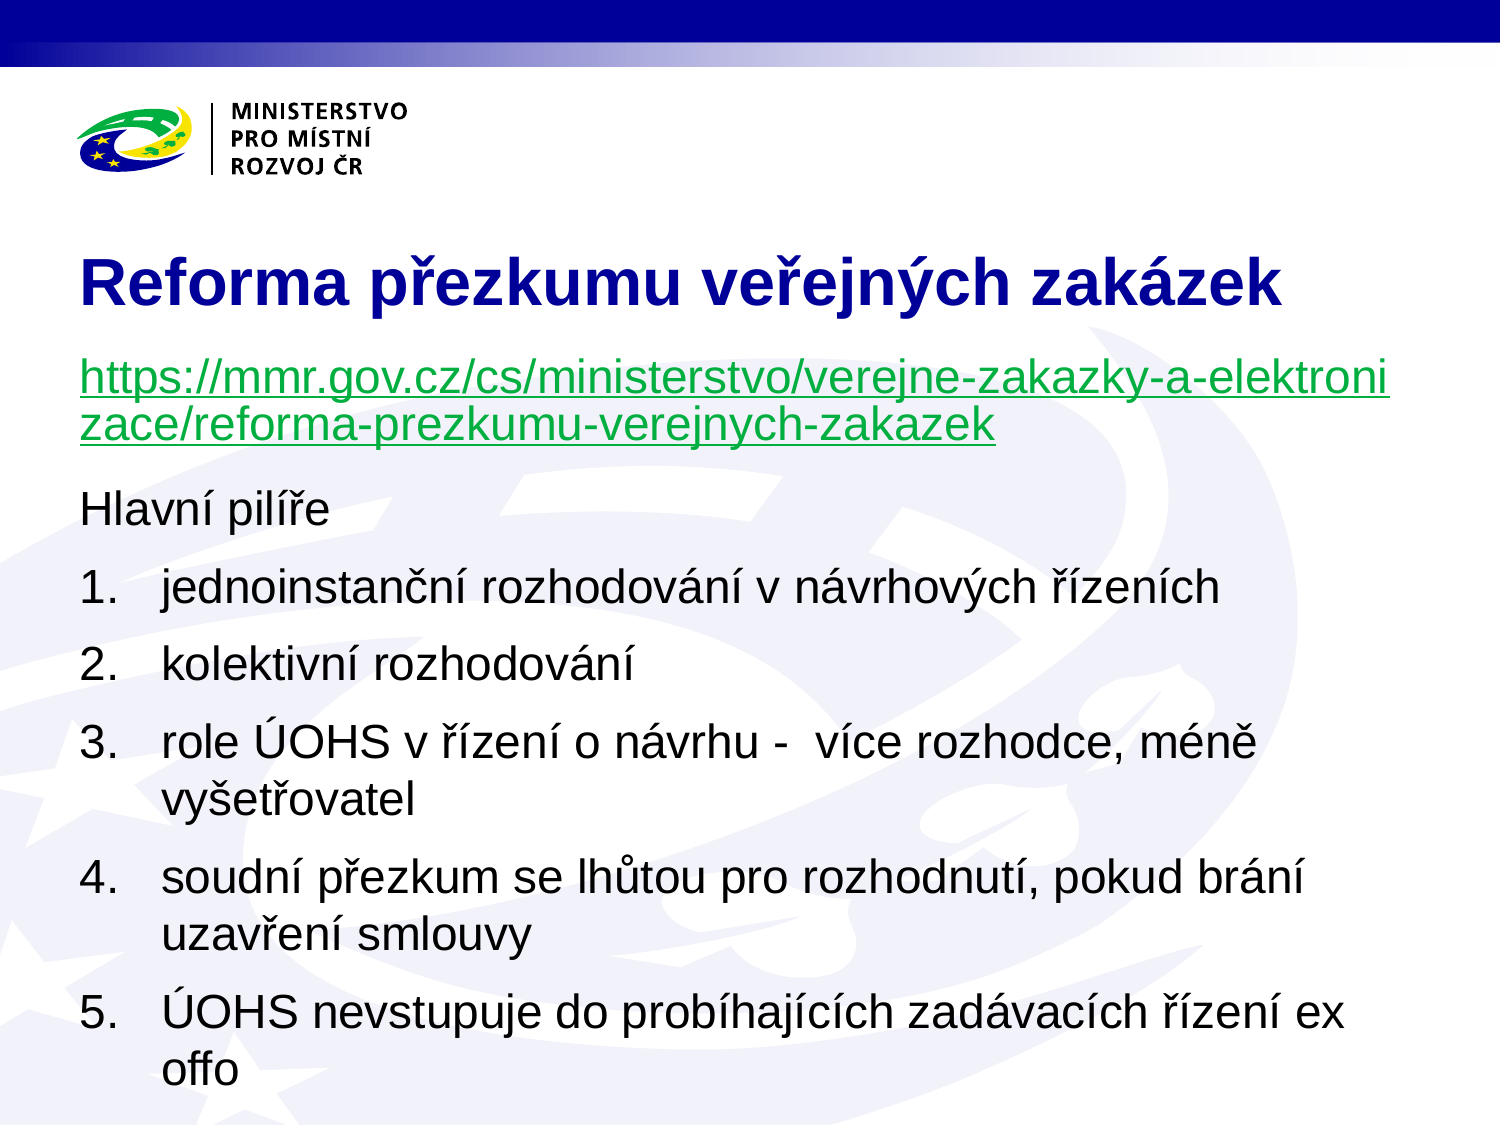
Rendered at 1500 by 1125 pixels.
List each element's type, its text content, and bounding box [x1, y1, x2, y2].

title Reforma přezkumu veřejných zakázek [64, 231, 1425, 315]
list https://mmr.gov.cz/cs/ministerstvo/verejne-zakazky-a-elektronizace/reforma-prezkumu-verejnych-zakazek Hlavní pilíře jednoinstanční rozhodování v návrhových řízeních kolektivní rozhodování role ÚOHS v řízení o návrhu - více rozhodce, méně vyšetřovatel soudní přezkum se lhůtou pro rozhodnutí, pokud brání uzavření smlouvy ÚOHS nevstupuje do probíhajících zadávacích řízení ex offo [64, 338, 1425, 1059]
